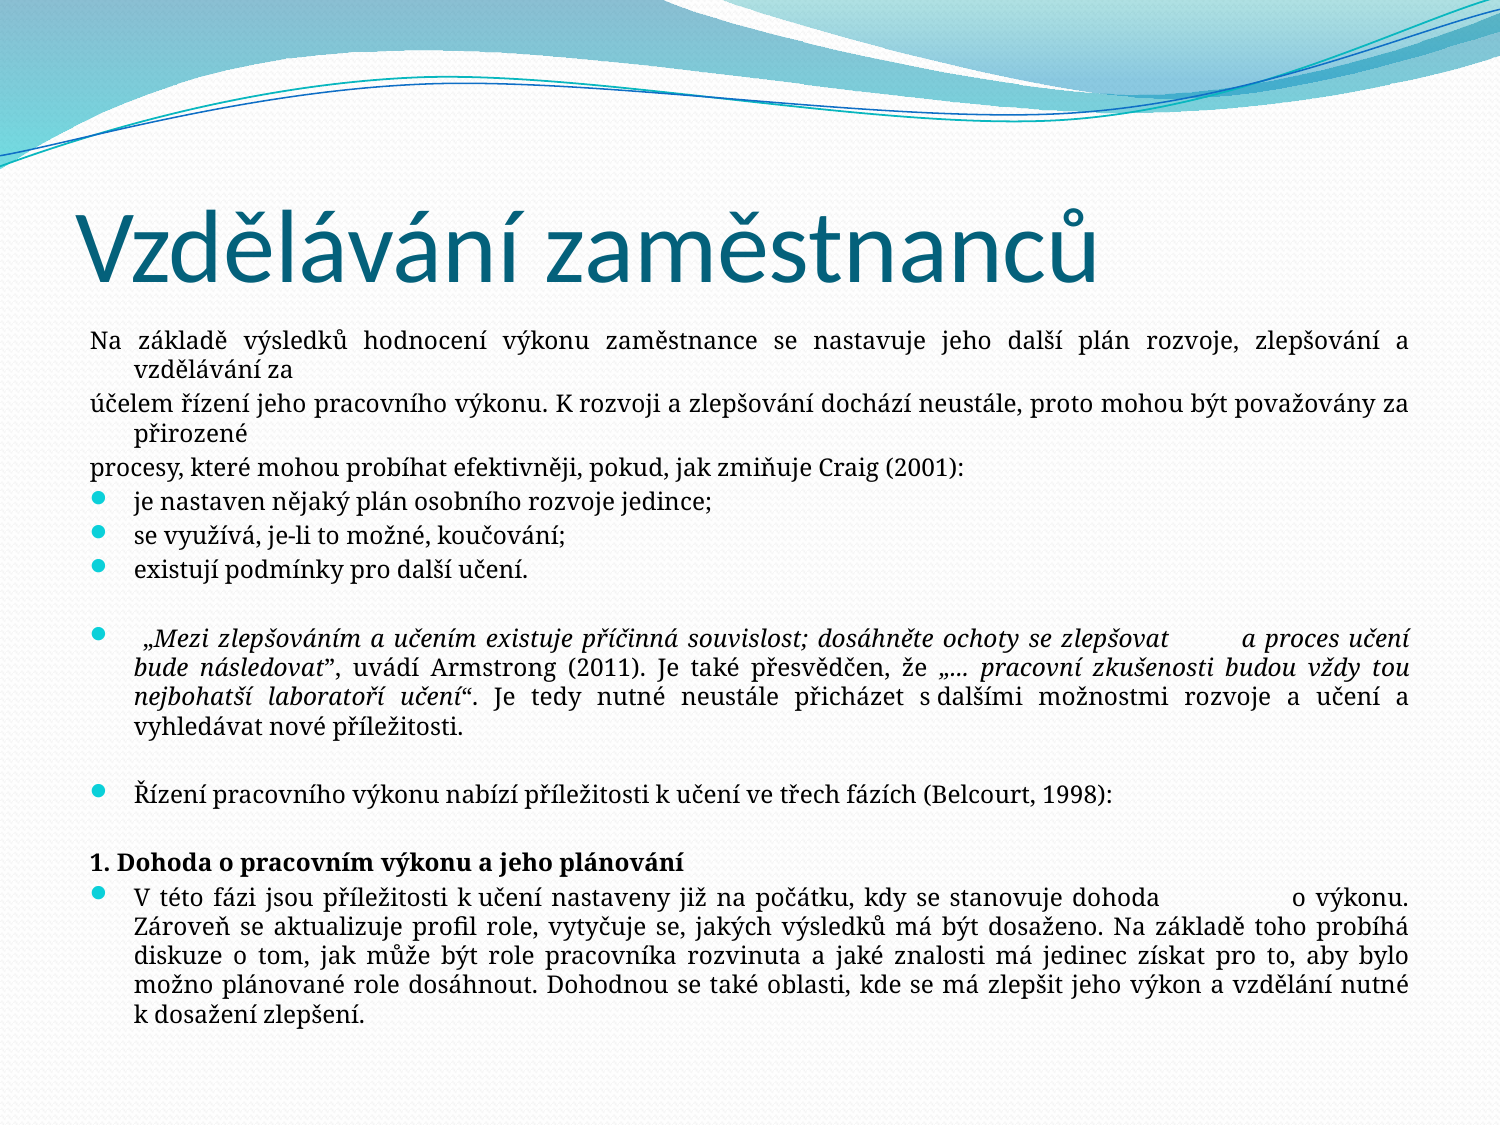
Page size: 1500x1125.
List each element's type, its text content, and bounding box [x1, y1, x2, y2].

list Na základě výsledků hodnocení výkonu zaměstnance se nastavuje jeho další plán rozvoje, zlepšování a vzdělávání za účelem řízení jeho pracovního výkonu. K rozvoji a zlepšování dochází neustále, proto mohou být považovány za přirozené procesy, které mohou probíhat efektivněji, pokud, jak zmiňuje Craig (2001): je nastaven nějaký plán osobního rozvoje jedince; se využívá, je-li to možné, koučování; existují podmínky pro další učení. „Mezi zlepšováním a učením existuje příčinná souvislost; dosáhněte ochoty se zlepšovat a proces učení bude následovat”, uvádí Armstrong (2011). Je také přesvědčen, že „... pracovní zkušenosti budou vždy tou nejbohatší laboratoří učení“. Je tedy nutné neustále přicházet s dalšími možnostmi rozvoje a učení a vyhledávat nové příležitosti. Řízení pracovního výkonu nabízí příležitosti k učení ve třech fázích (Belcourt, 1998): 1. Dohoda o pracovním výkonu a jeho plánování V této fázi jsou příležitosti k učení nastaveny již na počátku, kdy se stanovuje dohoda o výkonu. Zároveň se aktualizuje profil role, vytyčuje se, jakých výsledků má být dosaženo. Na základě toho probíhá diskuze o tom, jak může být role pracovníka rozvinuta a jaké znalosti má jedinec získat pro to, aby bylo možno plánované role dosáhnout. Dohodnou se také oblasti, kde se má zlepšit jeho výkon a vzdělání nutné k dosažení zlepšení. [75, 317, 1425, 1038]
title Vzdělávání zaměstnanců [75, 115, 1425, 303]
